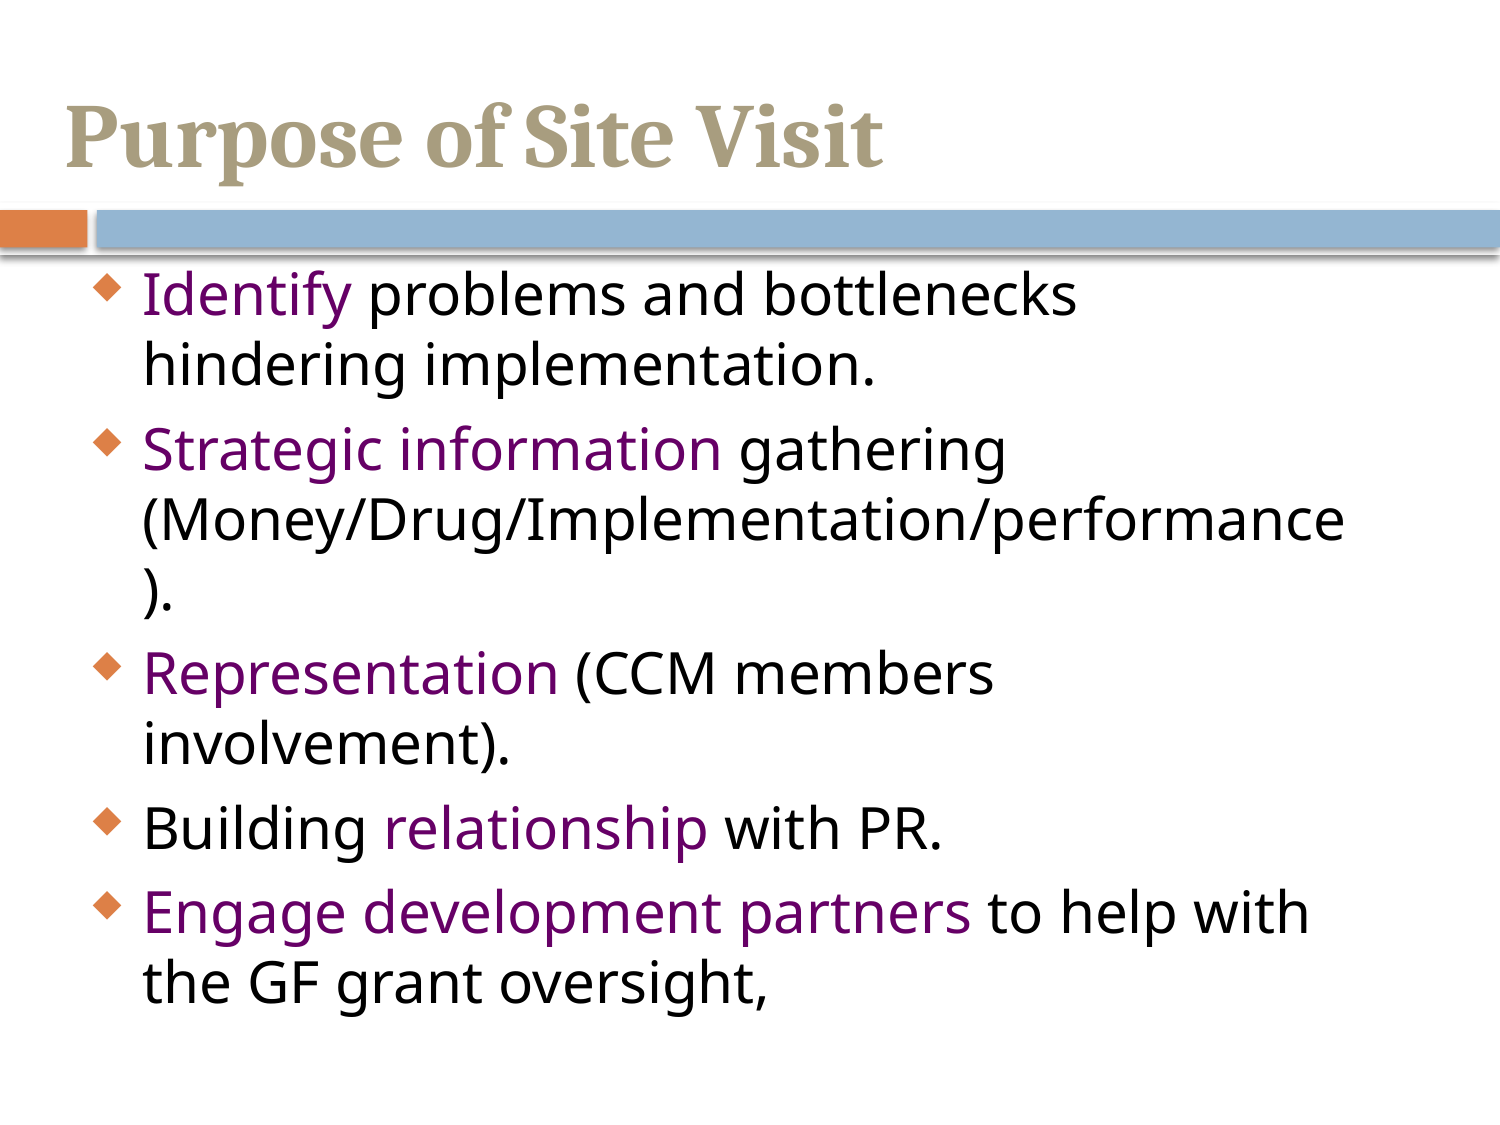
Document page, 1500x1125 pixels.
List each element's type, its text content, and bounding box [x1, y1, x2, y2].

list Identify problems and bottlenecks hindering implementation. Strategic information gathering (Money/Drug/Implementation/performance). Representation (CCM members involvement). Building relationship with PR. Engage development partners to help with the GF grant oversight, [75, 249, 1363, 1063]
title Purpose of Site Visit [50, 37, 1300, 225]
